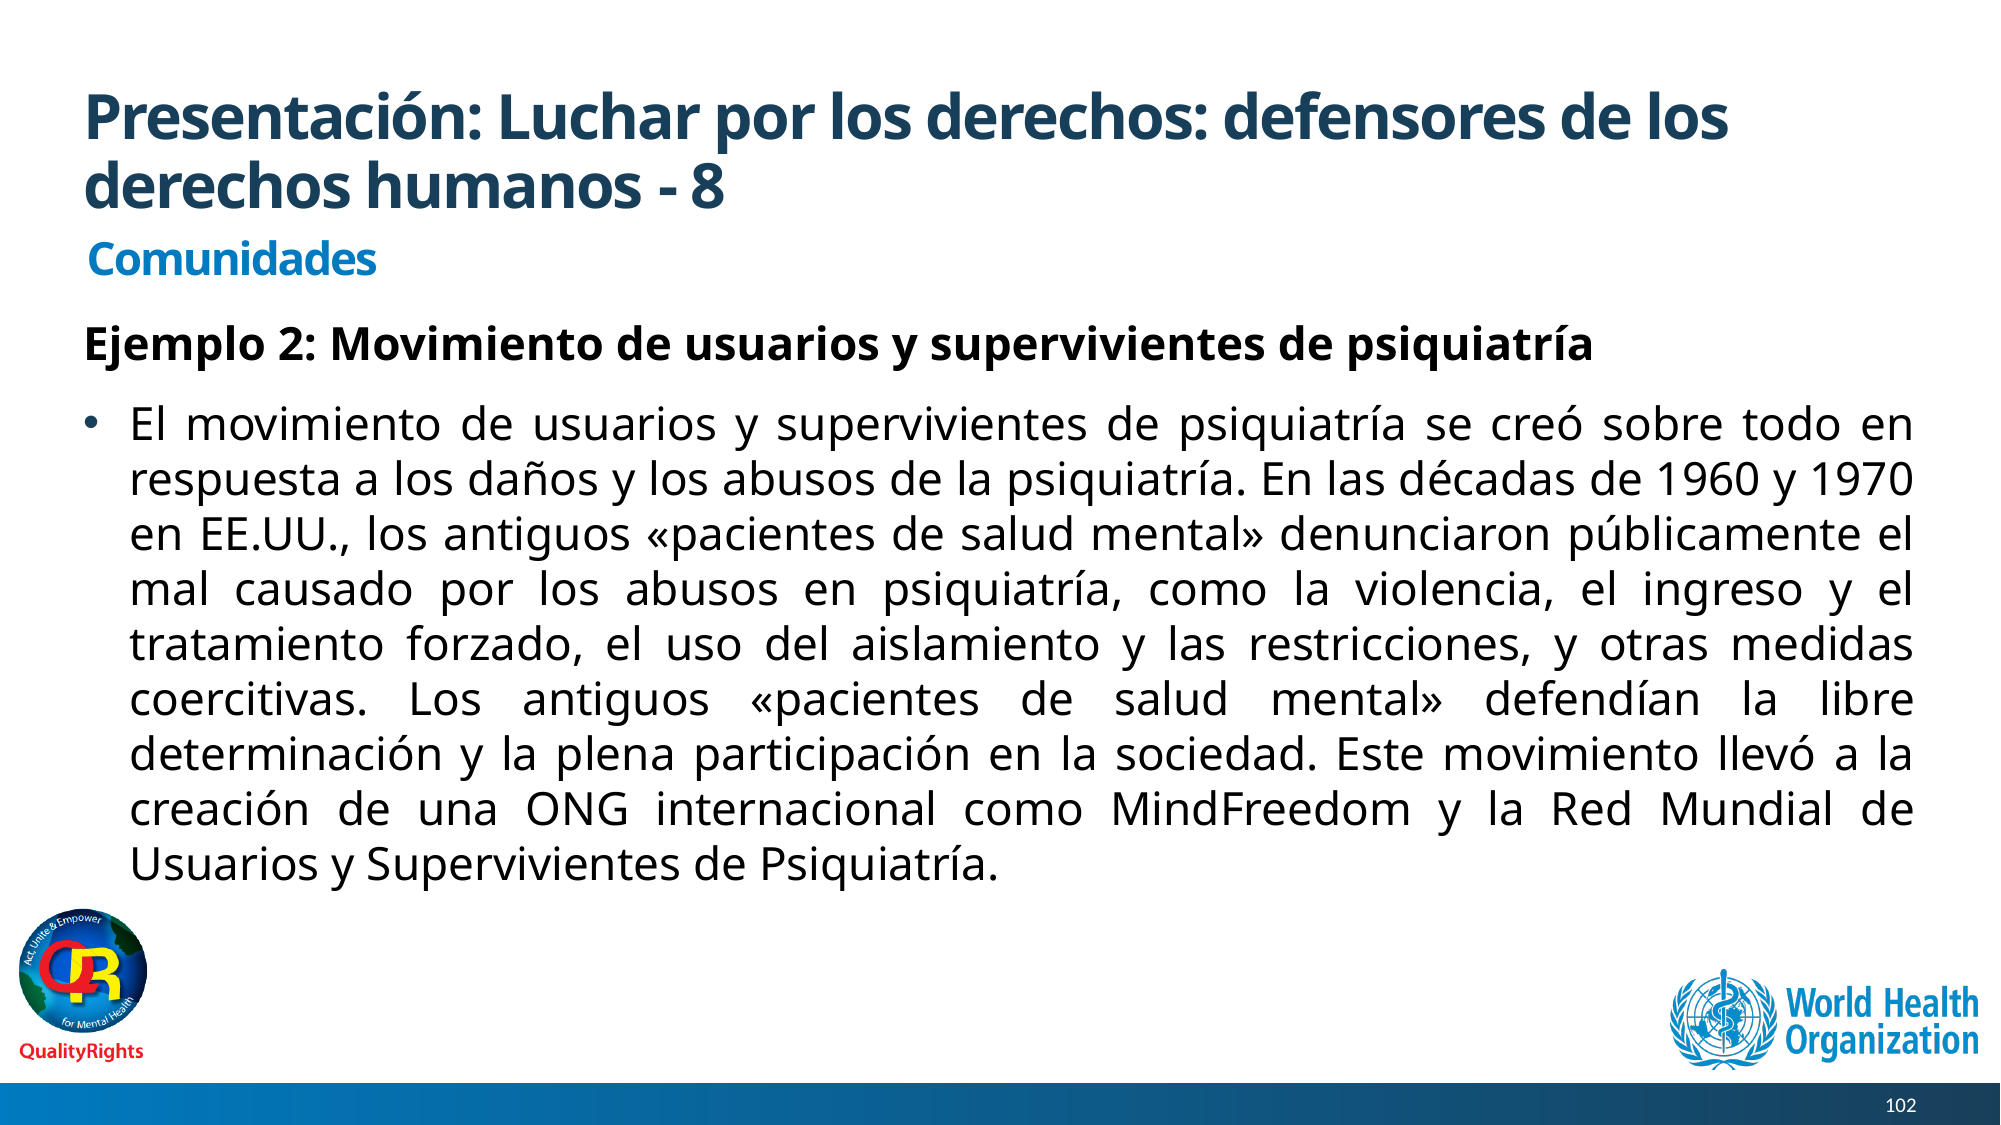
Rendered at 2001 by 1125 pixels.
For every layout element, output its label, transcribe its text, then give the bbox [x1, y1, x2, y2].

picture [1682, 987, 1766, 1060]
picture [1711, 1021, 1722, 1029]
picture [0, 891, 162, 1076]
slide_number 102 [1646, 1086, 1917, 1122]
picture [1860, 1000, 1865, 1013]
picture [1670, 1029, 1716, 1070]
picture [1678, 1024, 1682, 1034]
picture [1805, 987, 1811, 1003]
picture [1730, 969, 1978, 1070]
list Comunidades [86, 225, 1920, 285]
title Presentación: Luchar por los derechos: defensores de los derechos humanos - 8 [83, 83, 1909, 140]
picture [1726, 988, 1733, 999]
picture [1891, 987, 1897, 999]
picture [1725, 1040, 1747, 1054]
list Ejemplo 2: Movimiento de usuarios y supervivientes de psiquiatría El movimiento de usuarios y supervivientes de psiquiatría se creó sobre todo en respuesta a los daños y los abusos de la psiquiatría. En las décadas de 1960 y 1970 en EE.UU., los antiguos «pacientes de salud mental» denunciaron públicamente el mal causado por los abusos en psiquiatría, como la violencia, el ingreso y el tratamiento forzado, el uso del aislamiento y las restricciones, y otras medidas coercitivas. Los antiguos «pacientes de salud mental» defendían la libre determinación y la plena participación en la sociedad. Este movimiento llevó a la creación de una ONG internacional como MindFreedom y la Red Mundial de Usuarios y Supervivientes de Psiquiatría. [83, 306, 1917, 987]
picture [1700, 987, 1711, 992]
picture [1670, 987, 1680, 1011]
picture [1716, 1064, 1731, 1070]
picture [1791, 987, 1798, 1005]
